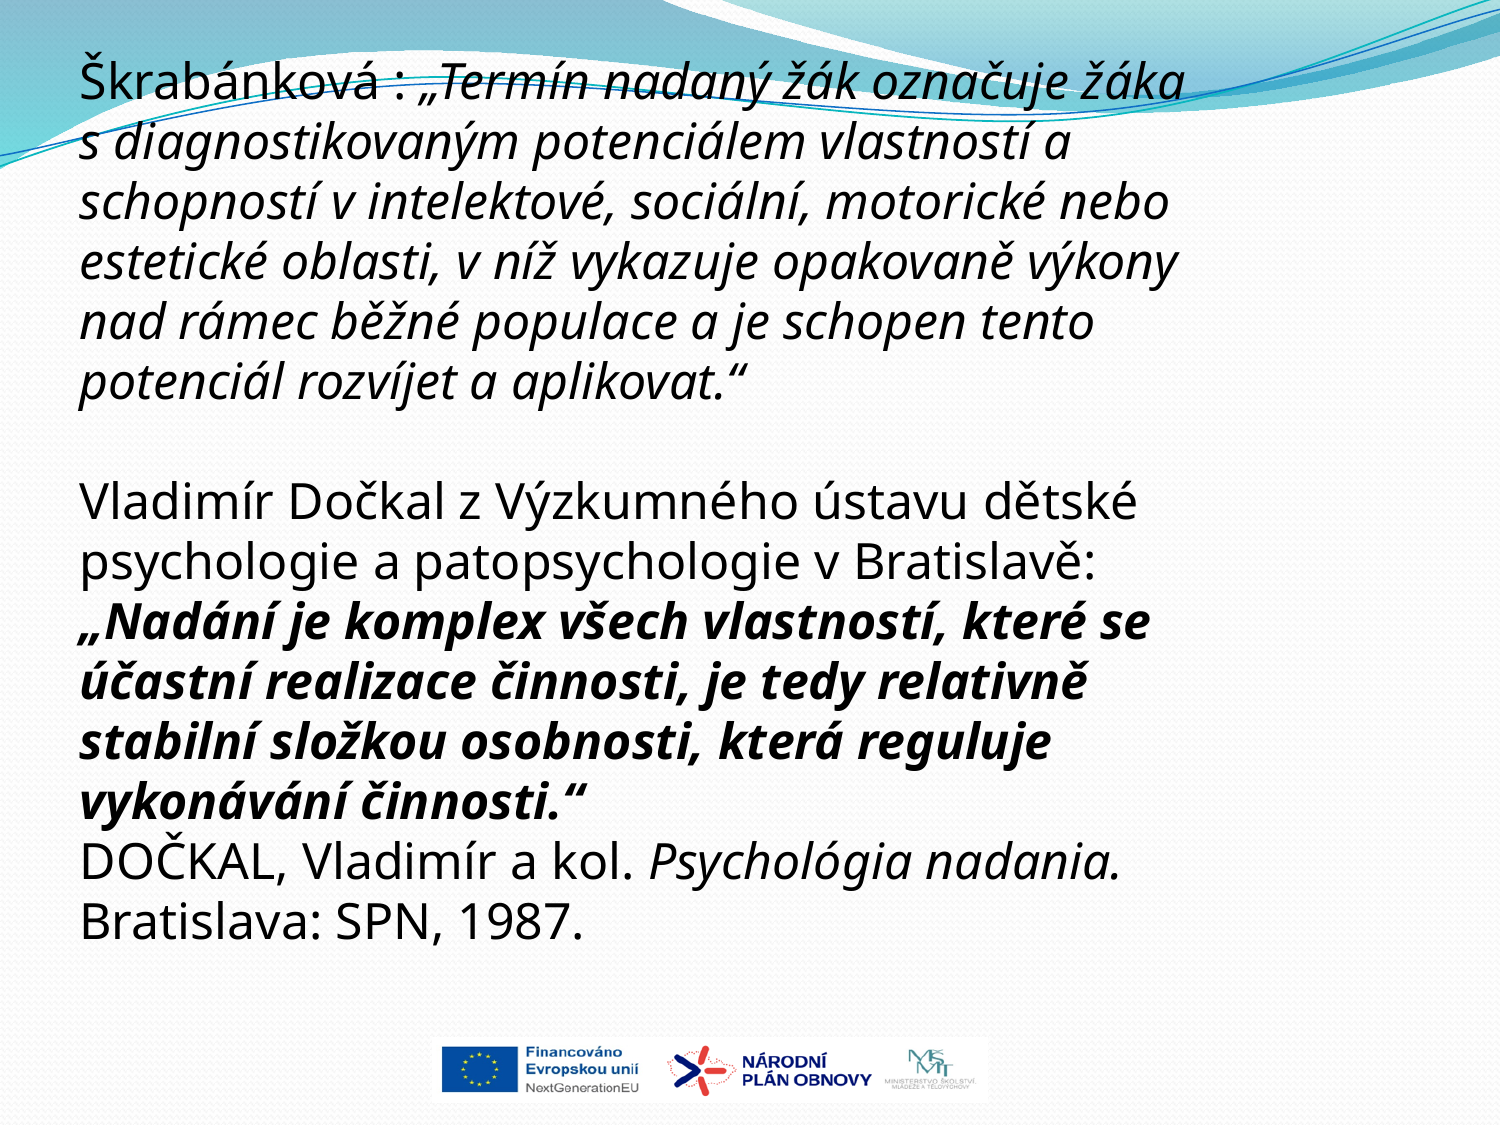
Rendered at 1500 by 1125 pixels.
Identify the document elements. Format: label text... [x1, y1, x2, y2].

picture [432, 1037, 988, 1103]
text_box Škrabánková : „Termín nadaný žák označuje žáka s diagnostikovaným potenciálem vlastností a schopností v intelektové, sociální, motorické nebo estetické oblasti, v níž vykazuje opakovaně výkony nad rámec běžné populace a je schopen tento potenciál rozvíjet a aplikovat.“ Vladimír Dočkal z Výzkumného ústavu dětské psychologie a patopsychologie v Bratislavě: „Nadání je komplex všech vlastností, které se účastní realizace činnosti, je tedy relativně stabilní složkou osobnosti, která reguluje vykonávání činnosti.“ DOČKAL, Vladimír a kol. Psychológia nadania. Bratislava: SPN, 1987. [64, 42, 1270, 958]
